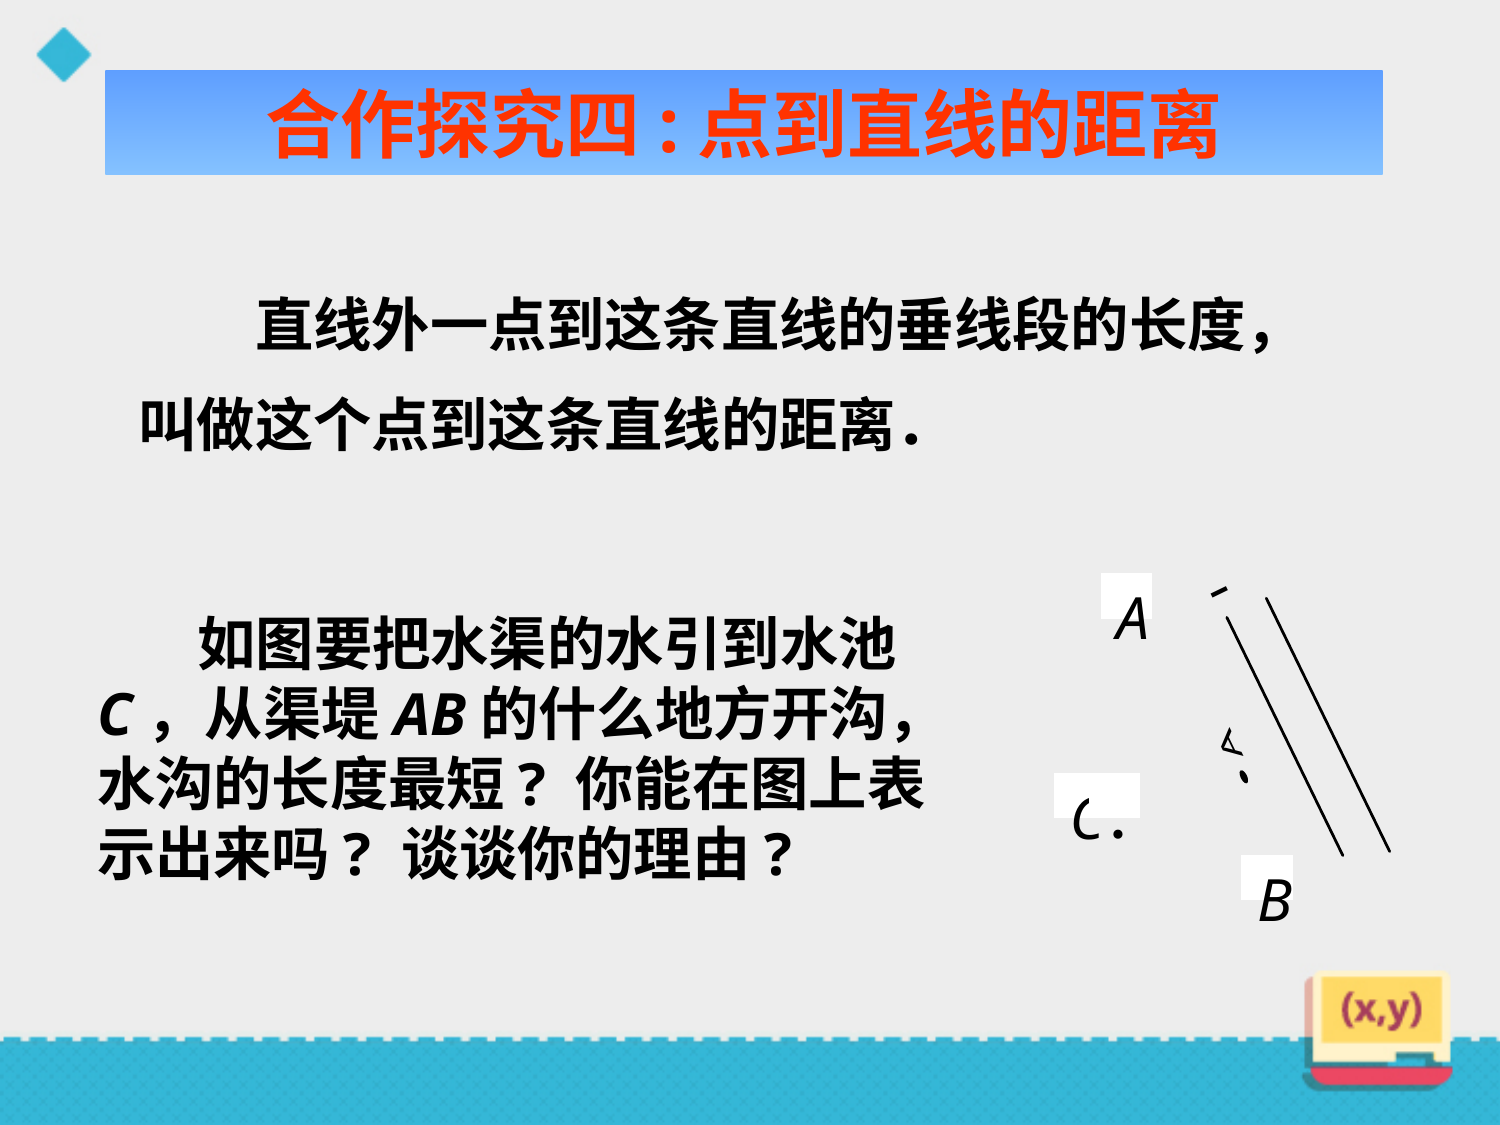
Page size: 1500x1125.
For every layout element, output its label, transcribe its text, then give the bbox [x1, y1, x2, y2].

text_box ． [1089, 809, 1140, 818]
text_box 合作探究四:点到直线的距离 [105, 70, 1383, 175]
text_box A [1101, 574, 1152, 619]
text_box C [1054, 773, 1089, 818]
text_box 直线外一点到这条直线的垂线段的长度， 叫做这个点到这条直线的距离． [123, 281, 1319, 465]
text_box 如图要把水渠的水引到水池C，从渠堤AB的什么地方开沟，水沟的长度最短? 你能在图上表示出来吗? 谈谈你的理由? [82, 599, 951, 895]
text_box B [1242, 855, 1292, 900]
picture [0, 0, 1500, 1125]
